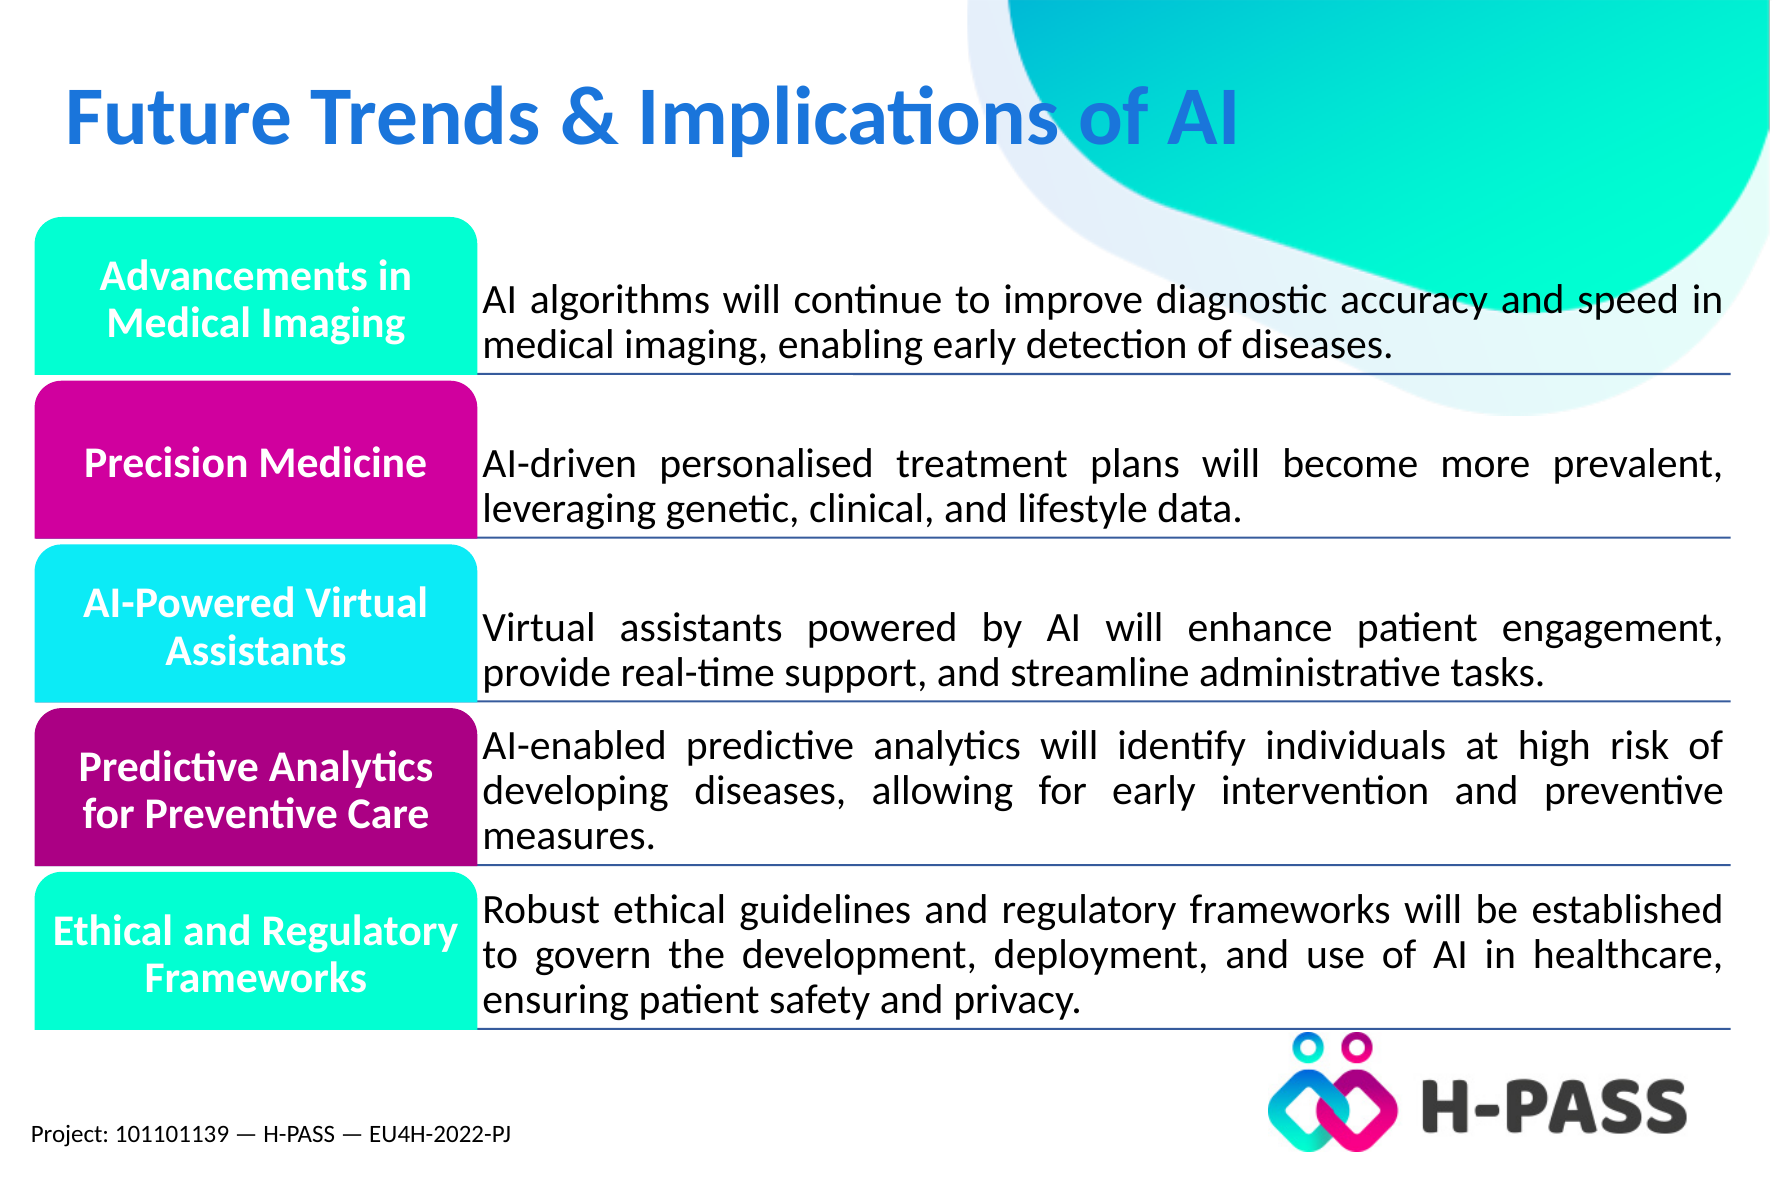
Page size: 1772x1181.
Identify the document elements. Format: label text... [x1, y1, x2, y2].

picture [1268, 1032, 1688, 1152]
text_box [35, 217, 1731, 1030]
text_box Project: 101101139 — H-PASS — EU4H-2022-PJ [15, 1110, 560, 1151]
text_box Future Trends & Implications of AI [50, 65, 1388, 208]
picture [967, 0, 1772, 416]
